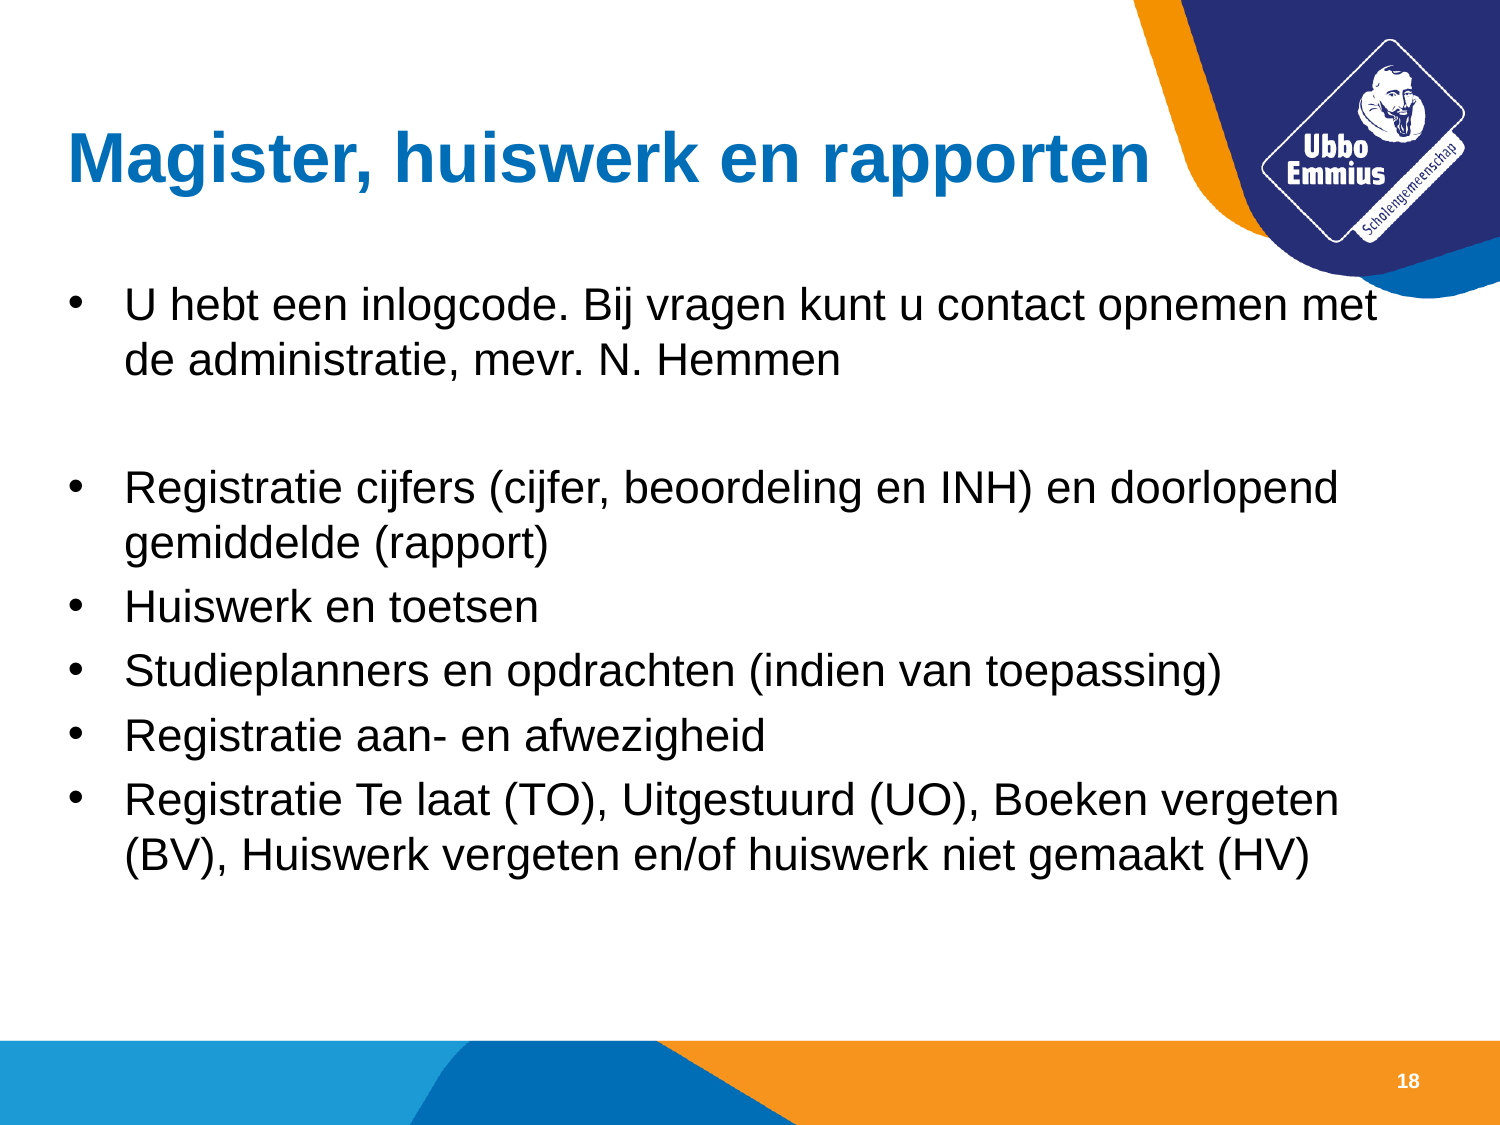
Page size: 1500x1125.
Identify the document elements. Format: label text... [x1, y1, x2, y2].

list U hebt een inlogcode. Bij vragen kunt u contact opnemen met de administratie, mevr. N. Hemmen Registratie cijfers (cijfer, beoordeling en INH) en doorlopend gemiddelde (rapport) Huiswerk en toetsen Studieplanners en opdrachten (indien van toepassing) Registratie aan- en afwezigheid Registratie Te laat (TO), Uitgestuurd (UO), Boeken vergeten (BV), Huiswerk vergeten en/of huiswerk niet gemaakt (HV) [53, 267, 1447, 1000]
slide_number 18 [1382, 1060, 1459, 1103]
picture [0, 0, 1500, 1125]
title Magister, huiswerk en rapporten [53, 104, 1199, 209]
